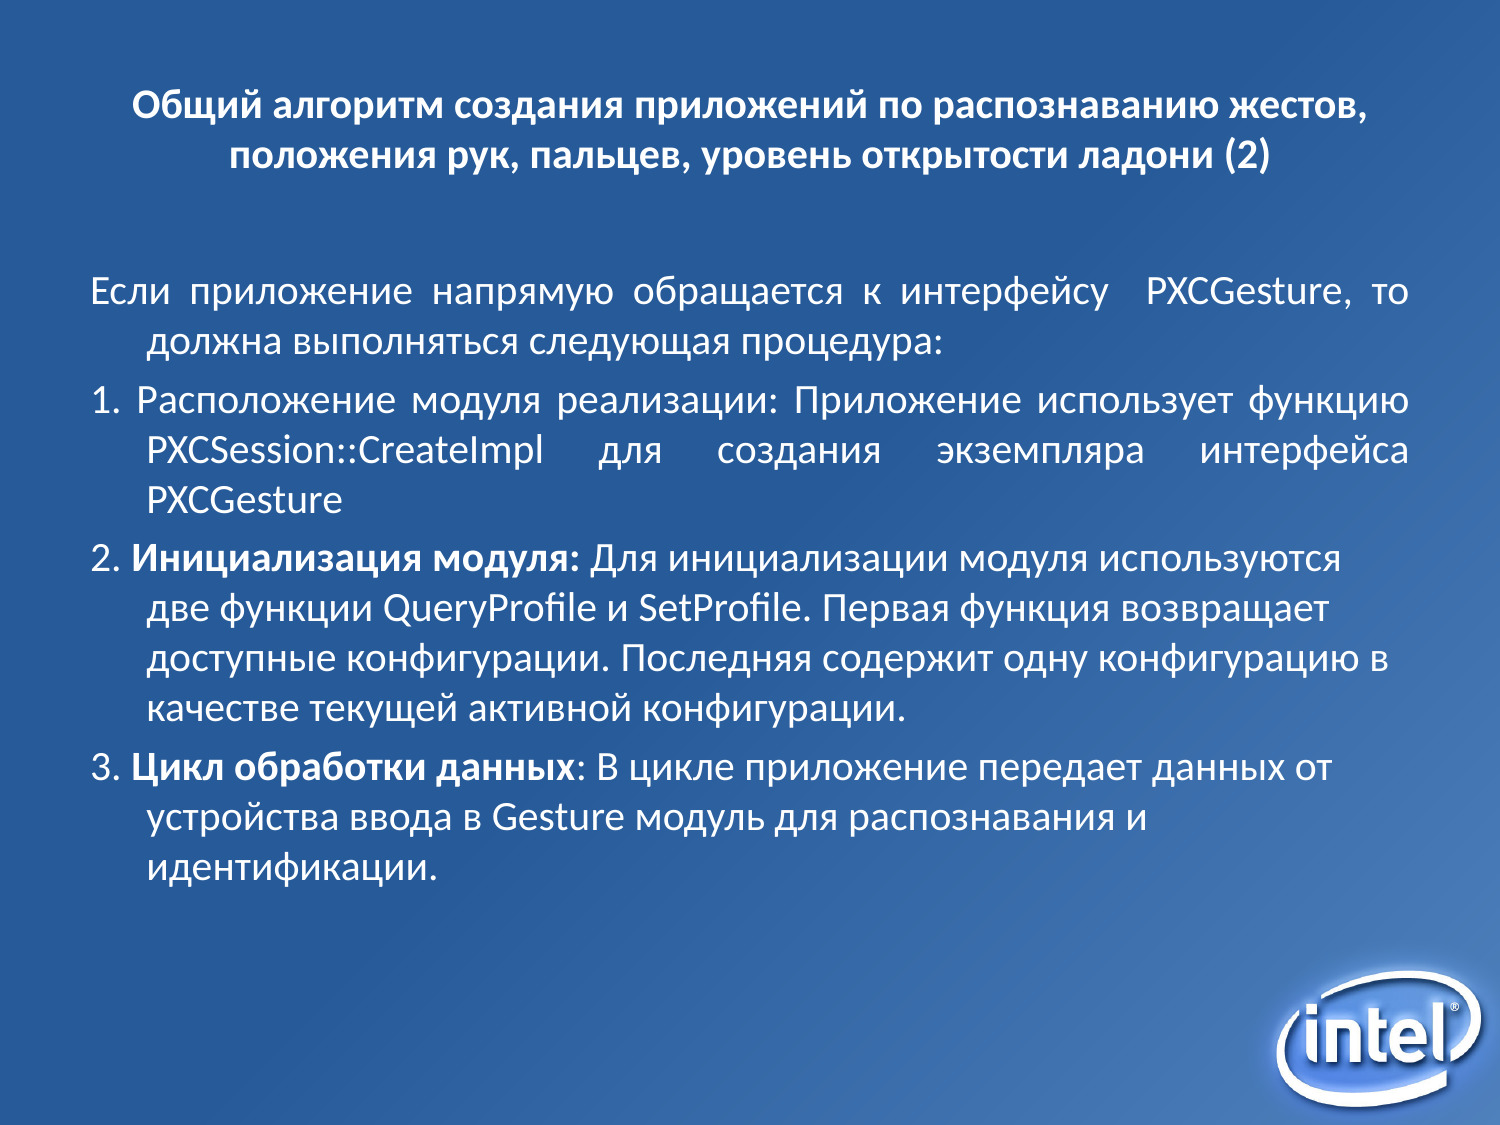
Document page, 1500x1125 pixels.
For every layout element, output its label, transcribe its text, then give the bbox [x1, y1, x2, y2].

list Если приложение напрямую обращается к интерфейсу PXCGesture, то должна выполняться следующая процедура: 1. Расположение модуля реализации: Приложение использует функцию PXCSession::CreateImpl для создания экземпляра интерфейса PXCGesture 2. Инициализация модуля: Для инициализации модуля используются две функции QueryProfile и SetProfile. Первая функция возвращает доступные конфигурации. Последняя содержит одну конфигурацию в качестве текущей активной конфигурации. 3. Цикл обработки данных: В цикле приложение передает данных от устройства ввода в Gesture модуль для распознавания и идентификации. [75, 255, 1425, 1083]
picture [1234, 929, 1500, 1125]
title Общий алгоритм создания приложений по распознаванию жестов, положения рук, пальцев, уровень открытости ладони (2) [75, 68, 1425, 185]
